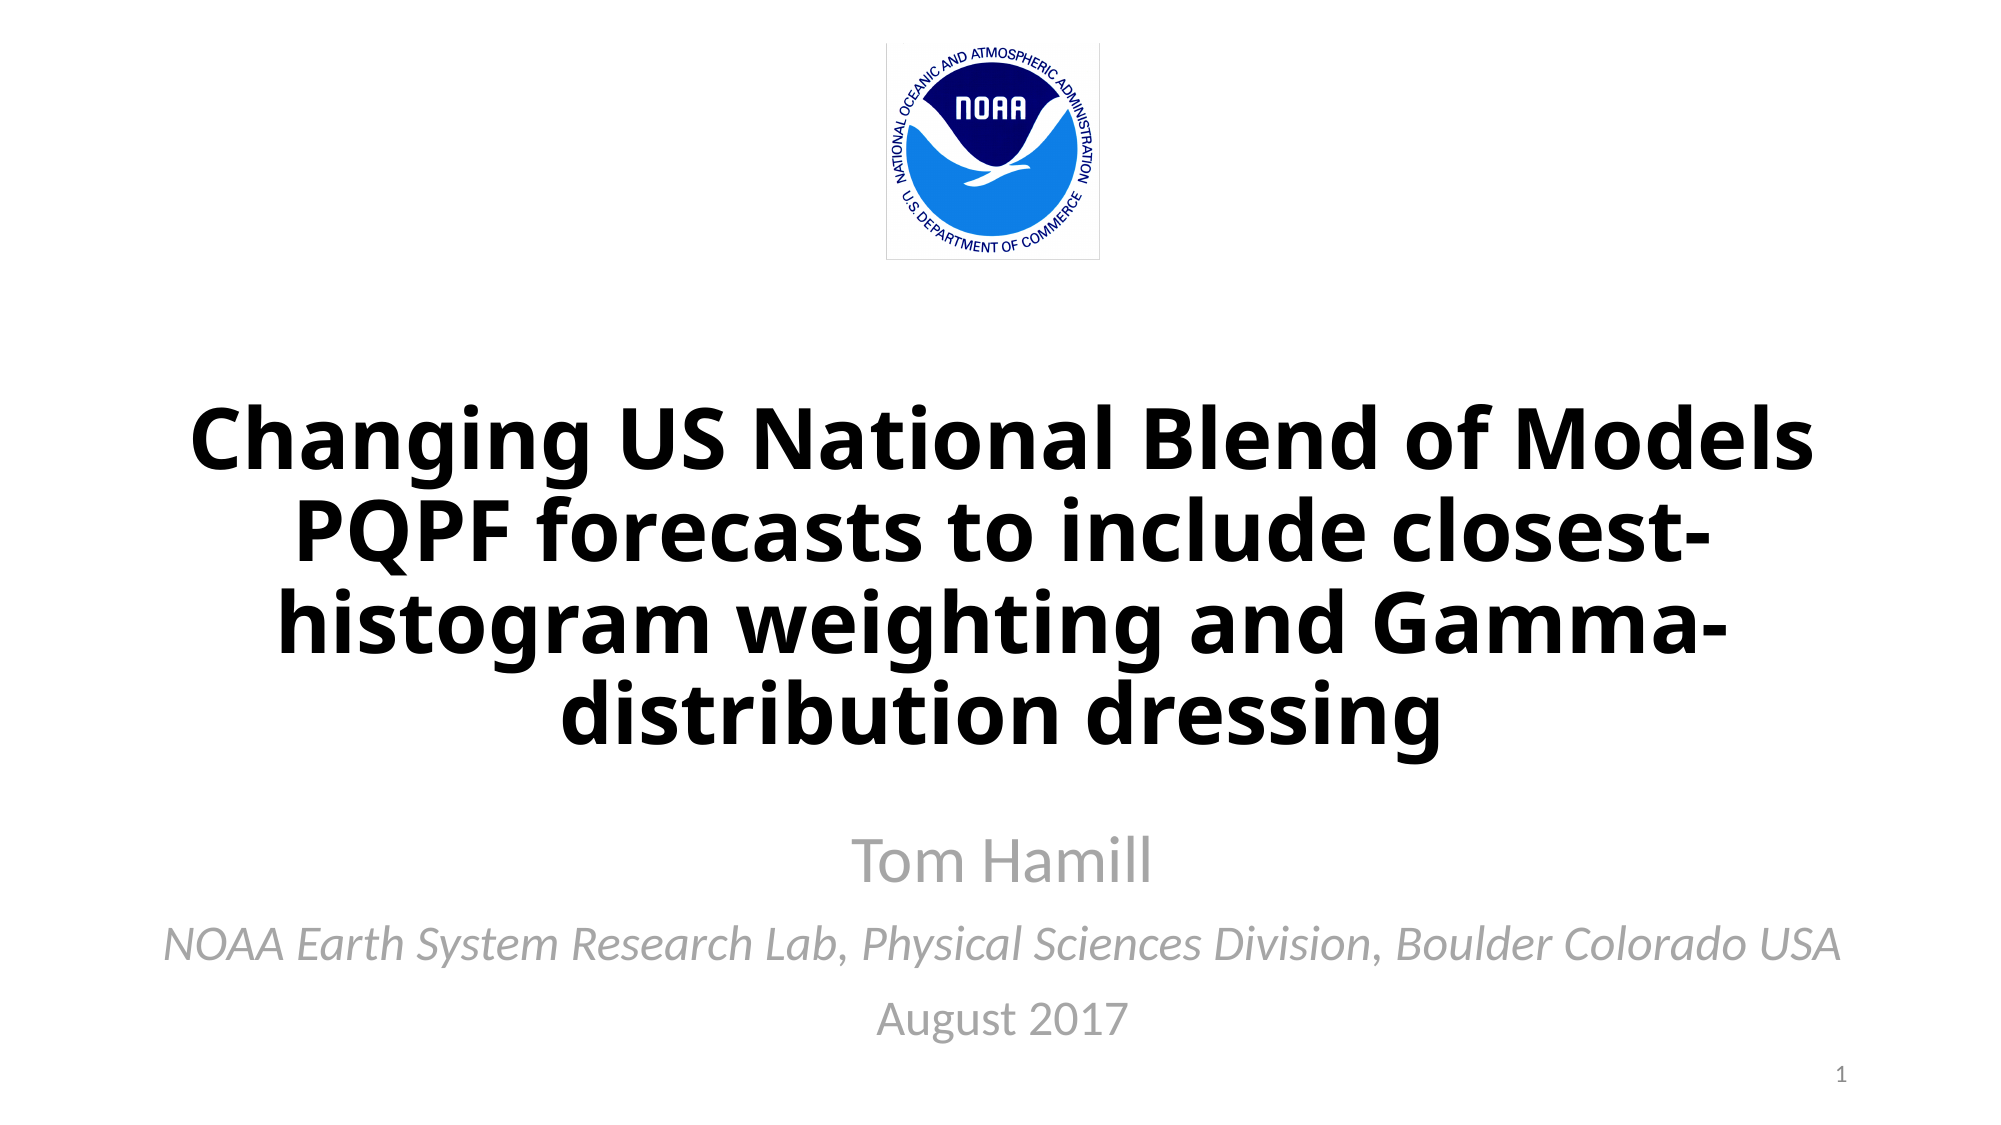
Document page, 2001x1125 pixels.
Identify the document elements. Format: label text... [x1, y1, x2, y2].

picture [886, 43, 1100, 260]
title Changing US National Blend of Models PQPF forecasts to include closest-histogram weighting and Gamma-distribution dressing [112, 379, 1893, 771]
slide_number 1 [1412, 1042, 1863, 1103]
subtitle Tom Hamill NOAA Earth System Research Lab, Physical Sciences Division, Boulder Colorado USA August 2017 [112, 816, 1893, 1089]
